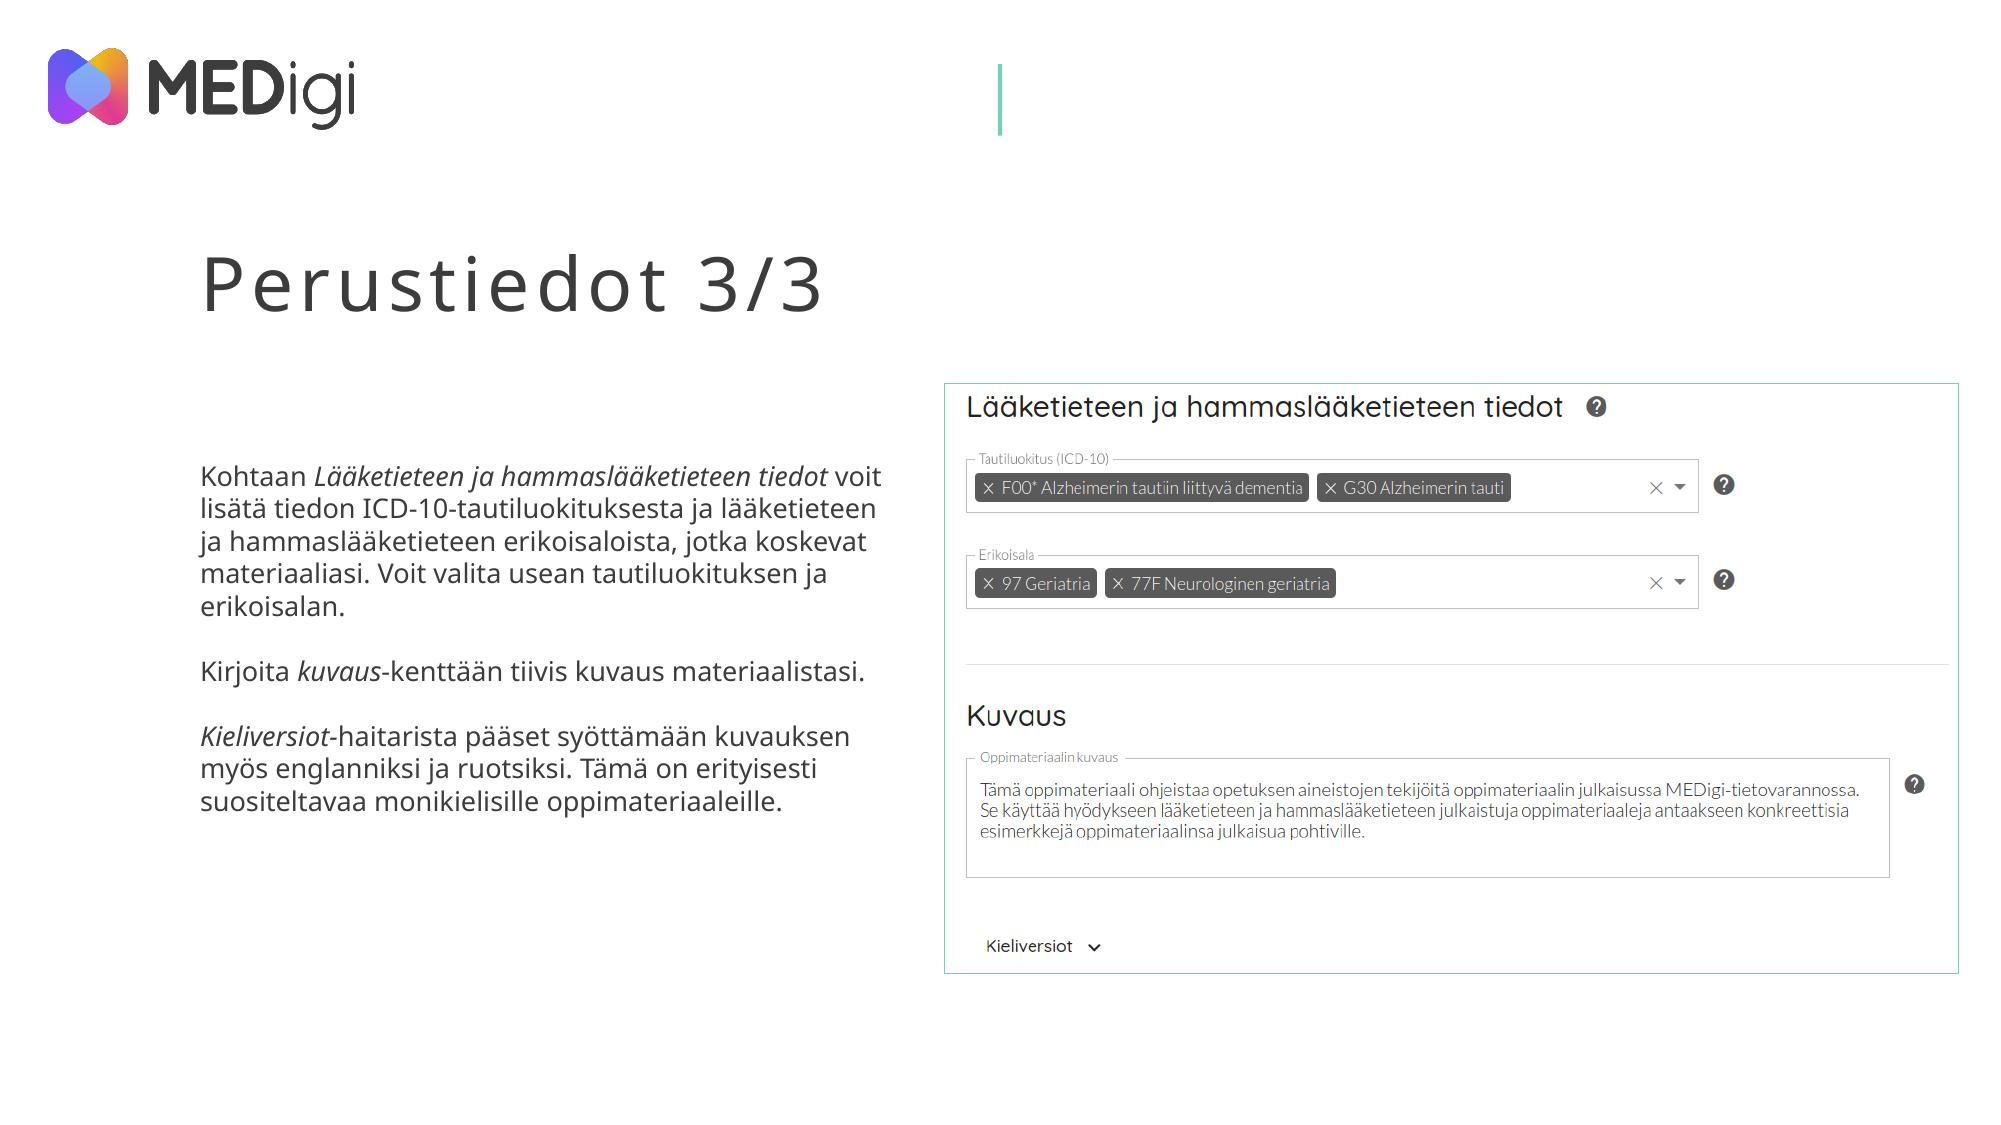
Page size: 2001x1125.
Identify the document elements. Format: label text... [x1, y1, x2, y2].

text_box Kohtaan Lääketieteen ja hammaslääketieteen tiedot voit lisätä tiedon ICD-10-tautiluokituksesta ja lääketieteen ja hammaslääketieteen erikoisaloista, jotka koskevat materiaaliasi. Voit valita usean tautiluokituksen ja erikoisalan. Kirjoita kuvaus-kenttään tiivis kuvaus materiaalistasi. Kieliversiot-haitarista pääset syöttämään kuvauksen myös englanniksi ja ruotsiksi. Tämä on erityisesti suositeltavaa monikielisille oppimateriaaleille. [199, 459, 893, 817]
text_box Perustiedot 3/3 [200, 246, 873, 328]
picture [48, 48, 354, 130]
picture [944, 383, 1959, 974]
